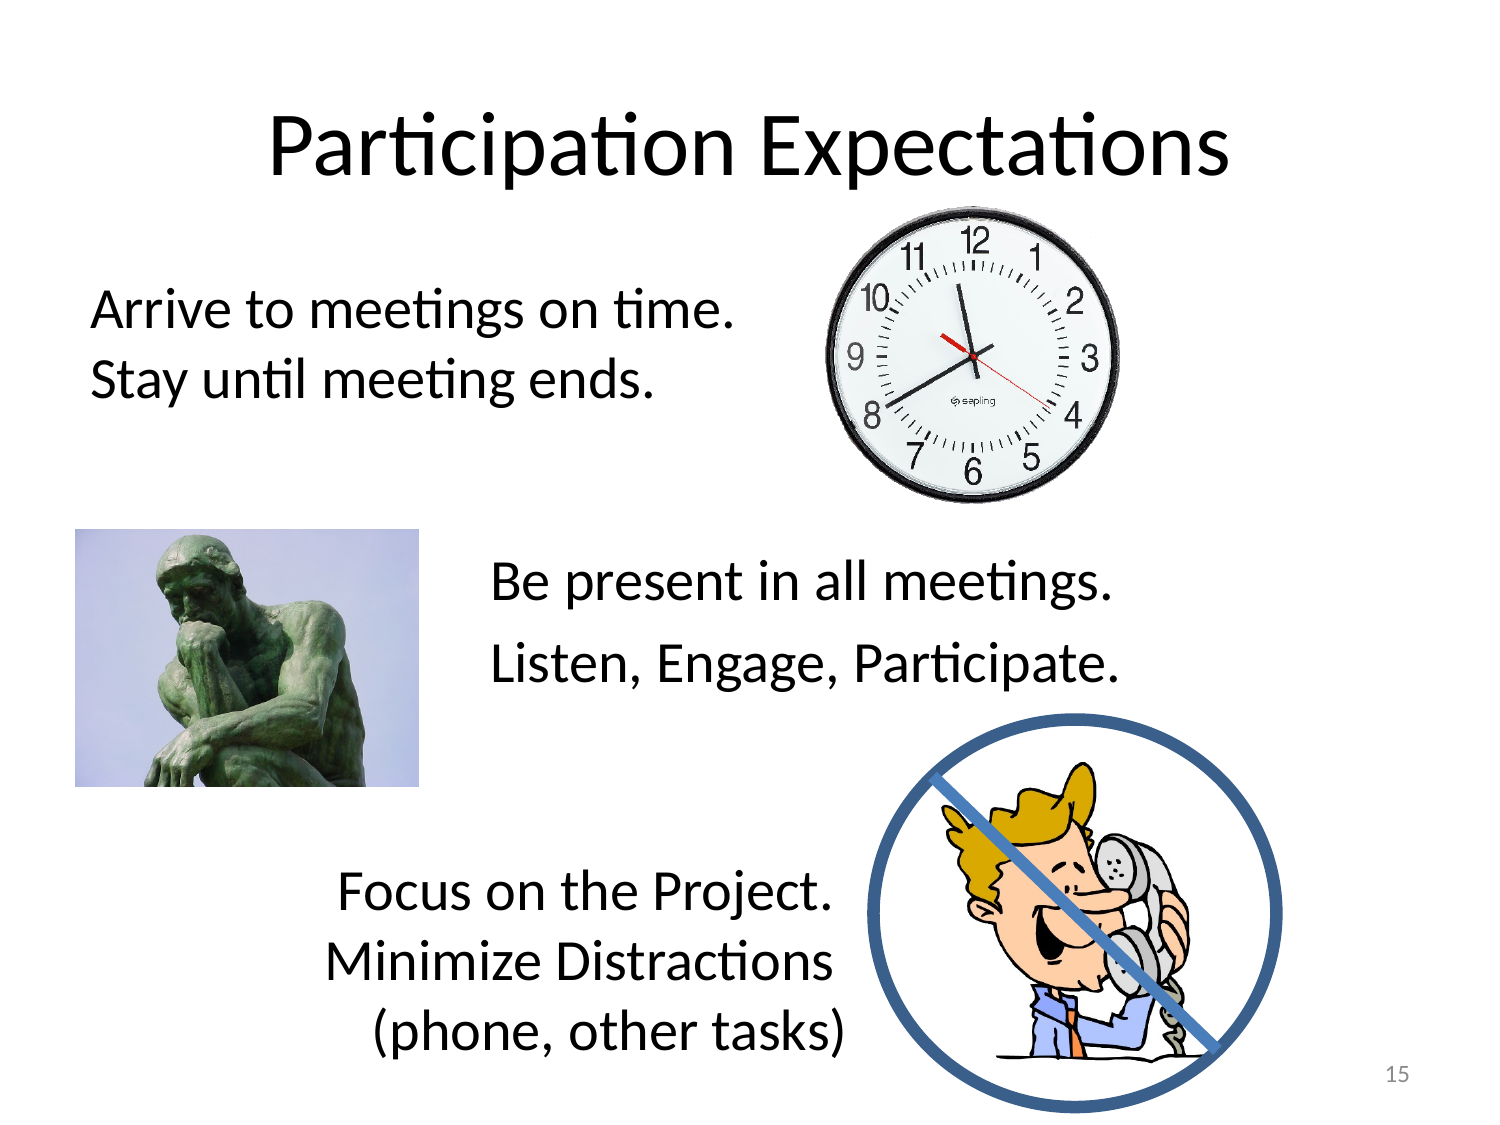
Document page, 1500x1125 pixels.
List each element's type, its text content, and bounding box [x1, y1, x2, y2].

list Arrive to meetings on time. Stay until meeting ends. [75, 262, 775, 450]
text_box Be present in all meetings. Listen, Engage, Participate. [475, 534, 1137, 702]
text_box Focus on the Project. Minimize Distractions (phone, other tasks) [87, 844, 863, 1070]
picture [939, 1051, 1211, 1064]
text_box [932, 776, 1218, 1051]
title Participation Expectations [75, 45, 1425, 233]
picture [824, 206, 1120, 504]
text_box [1215, 771, 1279, 1049]
text_box [946, 717, 1203, 761]
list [75, 528, 419, 787]
text_box [871, 771, 934, 1048]
text_box [955, 1072, 1195, 1110]
picture [939, 762, 1211, 776]
slide_number 15 [1130, 1042, 1425, 1103]
